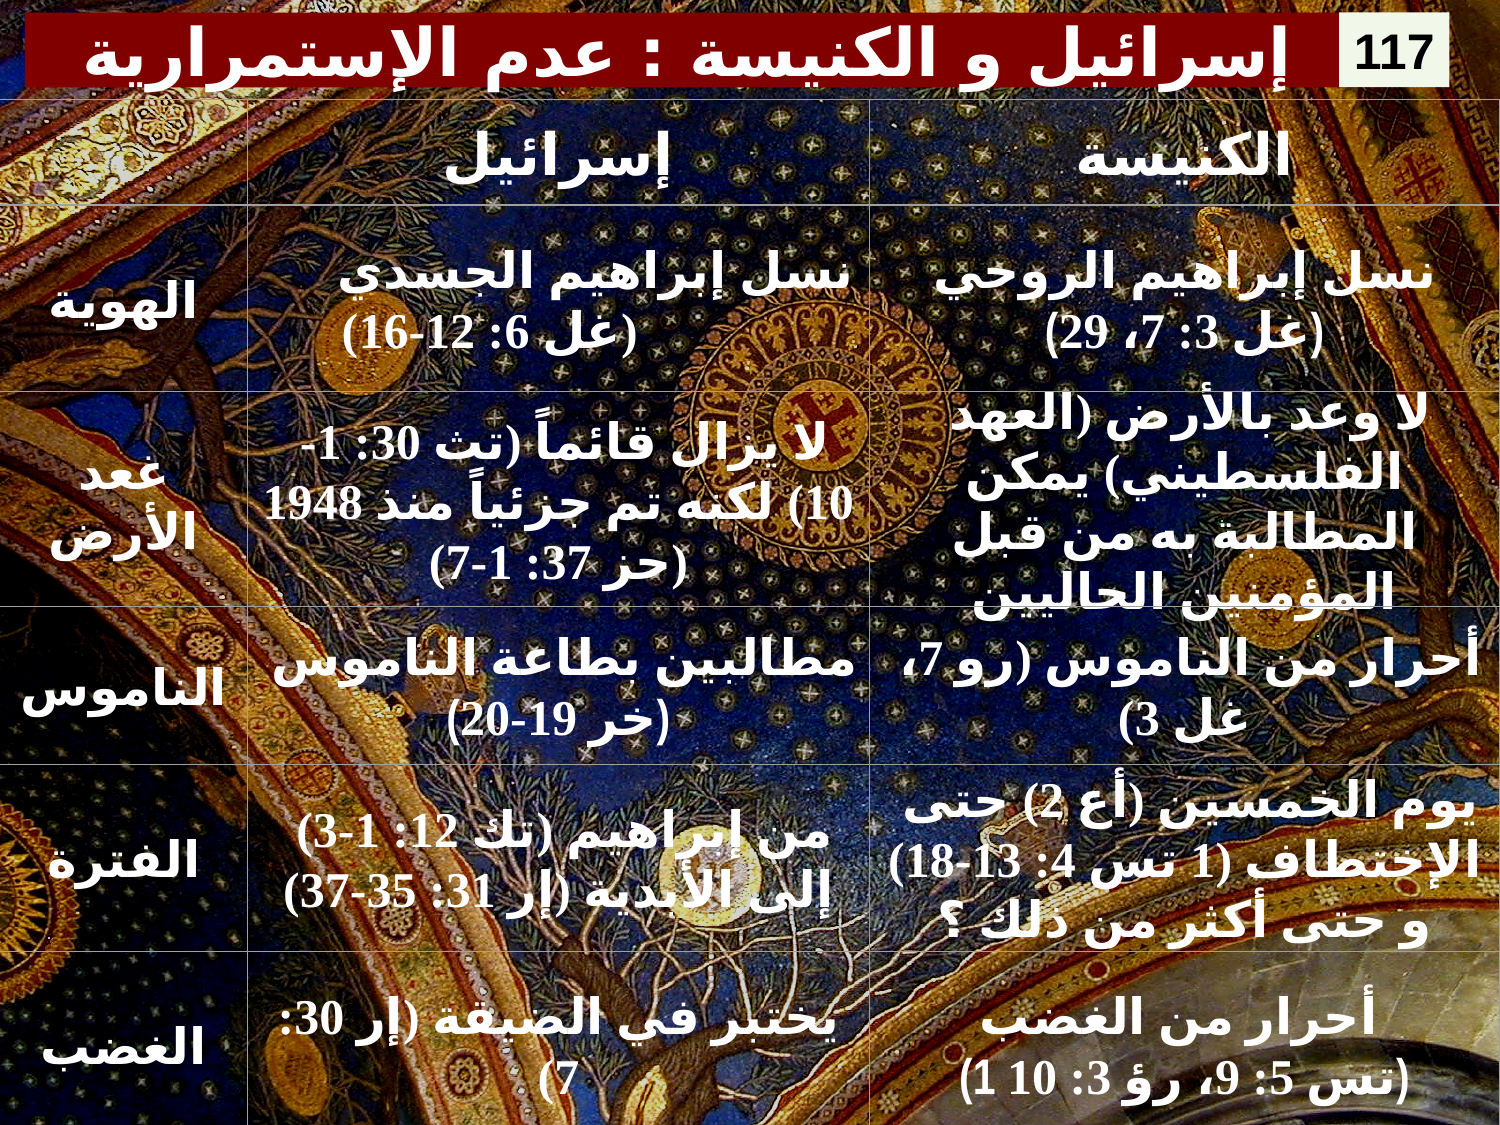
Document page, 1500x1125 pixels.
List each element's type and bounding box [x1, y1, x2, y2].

text_box [0, 99, 1500, 1125]
picture [0, 0, 1500, 99]
